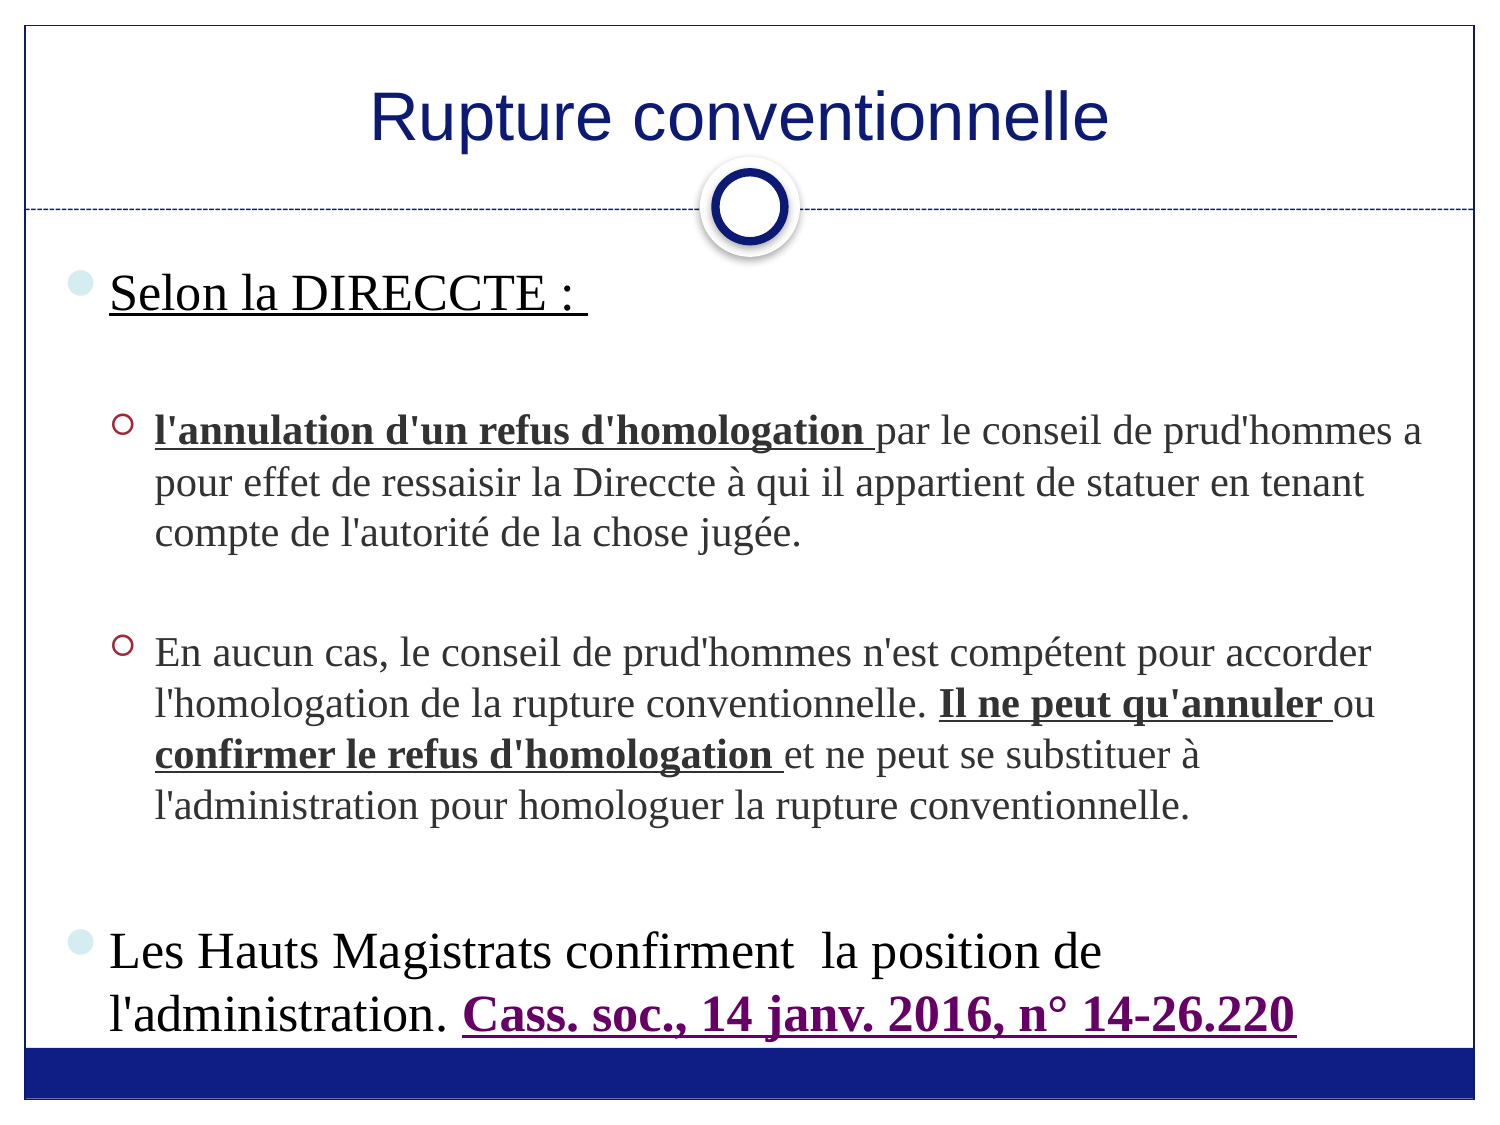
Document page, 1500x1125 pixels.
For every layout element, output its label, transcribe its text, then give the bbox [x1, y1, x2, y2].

list Selon la DIRECCTE : l'annulation d'un refus d'homologation par le conseil de prud'hommes a pour effet de ressaisir la Direccte à qui il appartient de statuer en tenant compte de l'autorité de la chose jugée. En aucun cas, le conseil de prud'hommes n'est compétent pour accorder l'homologation de la rupture conventionnelle. Il ne peut qu'annuler ou confirmer le refus d'homologation et ne peut se substituer à l'administration pour homologuer la rupture conventionnelle. Les Hauts Magistrats confirment la position de l'administration. Cass. soc., 14 janv. 2016, n° 14-26.220 [49, 250, 1445, 1052]
title Rupture conventionnelle [49, 37, 1450, 162]
